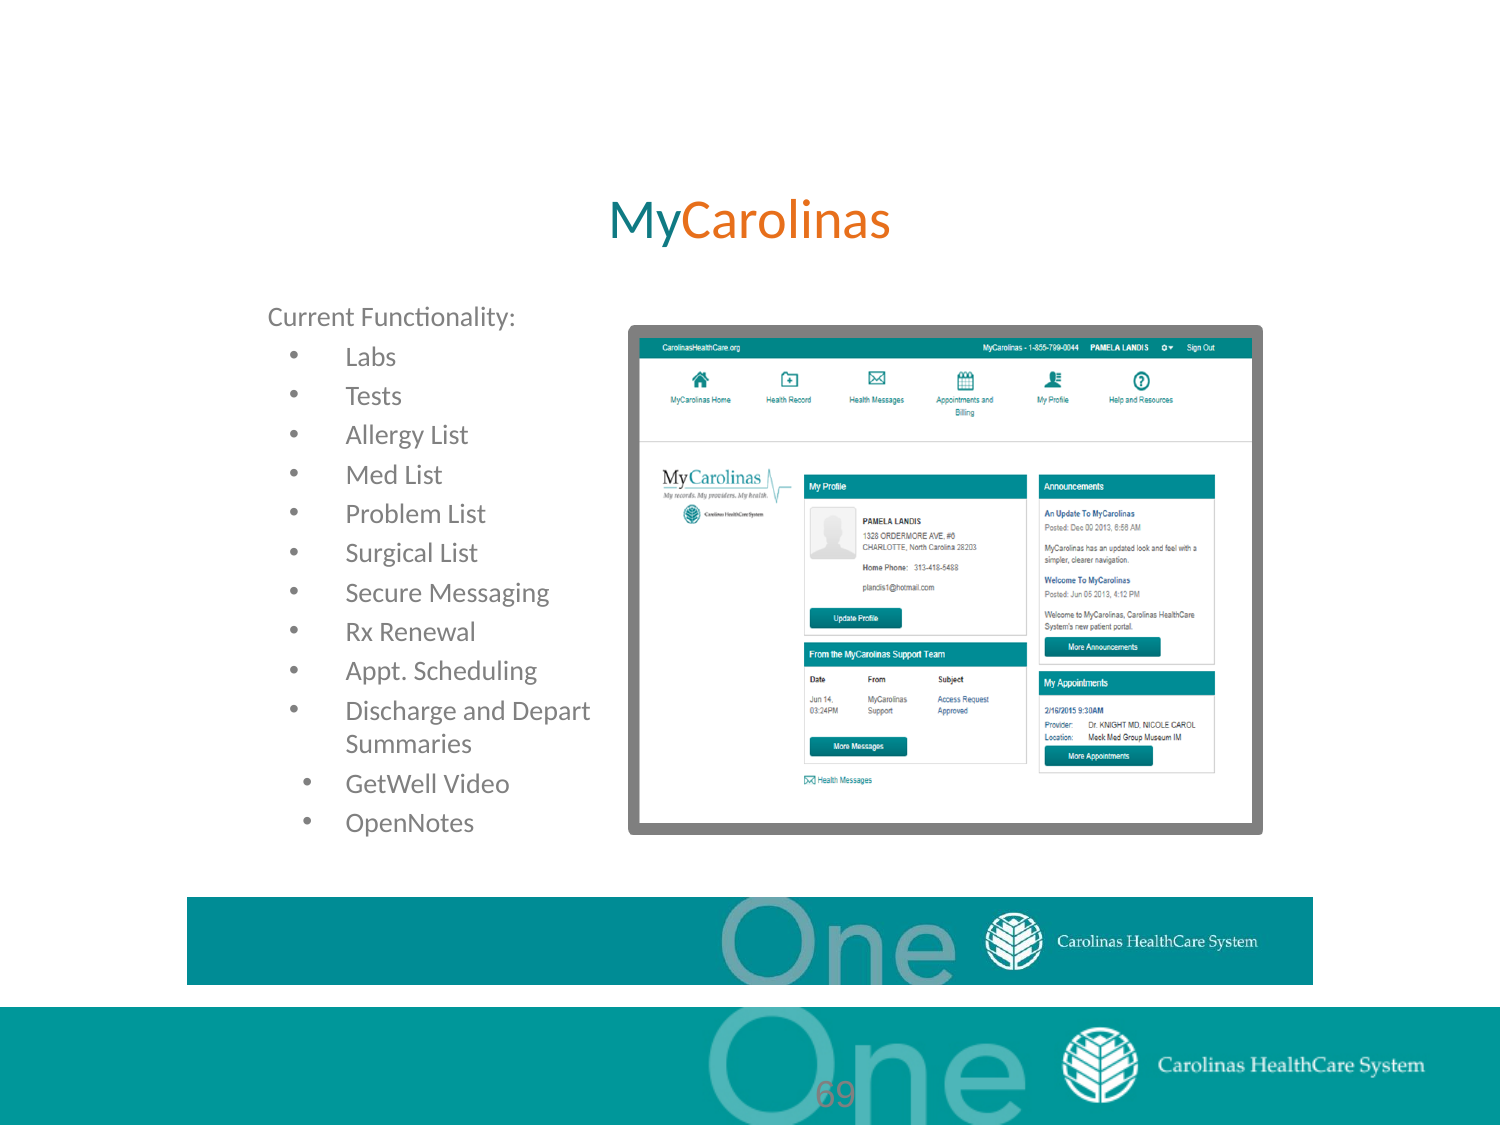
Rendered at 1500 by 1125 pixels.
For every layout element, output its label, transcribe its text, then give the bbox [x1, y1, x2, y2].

slide_number 69 [800, 1062, 975, 1098]
text_box Current Functionality: Labs Tests Allergy List Med List Problem List Surgical List Secure Messaging Rx Renewal Appt. Scheduling Discharge and Depart Summaries GetWell Video OpenNotes [253, 291, 647, 871]
text_box MyCarolinas [272, 174, 1228, 257]
picture [187, 897, 1313, 985]
picture [0, 1007, 1500, 1125]
picture [627, 325, 1263, 835]
